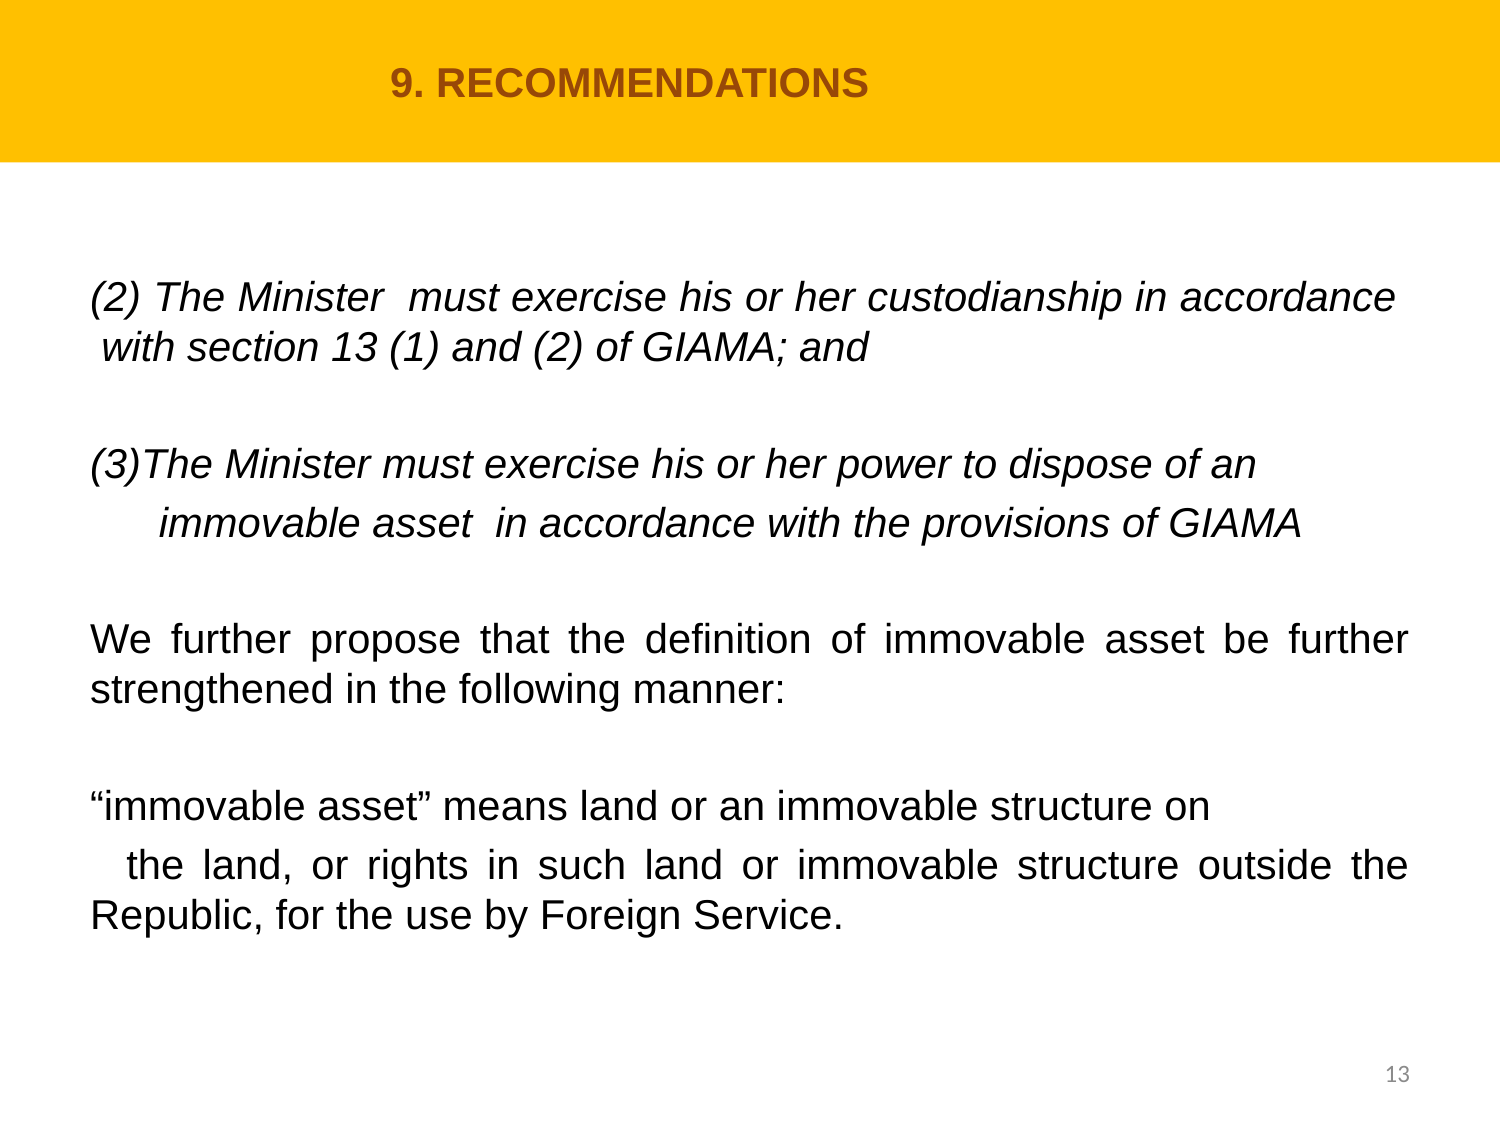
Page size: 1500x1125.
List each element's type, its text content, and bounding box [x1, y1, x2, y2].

list (2) The Minister must exercise his or her custodianship in accordance with section 13 (1) and (2) of GIAMA; and (3)The Minister must exercise his or her power to dispose of an immovable asset in accordance with the provisions of GIAMA We further propose that the definition of immovable asset be further strengthened in the following manner: “immovable asset” means land or an immovable structure on the land, or rights in such land or immovable structure outside the Republic, for the use by Foreign Service. [75, 262, 1425, 1005]
slide_number 13 [1074, 1042, 1425, 1103]
title 9. RECOMMENDATIONS [75, 0, 1425, 163]
